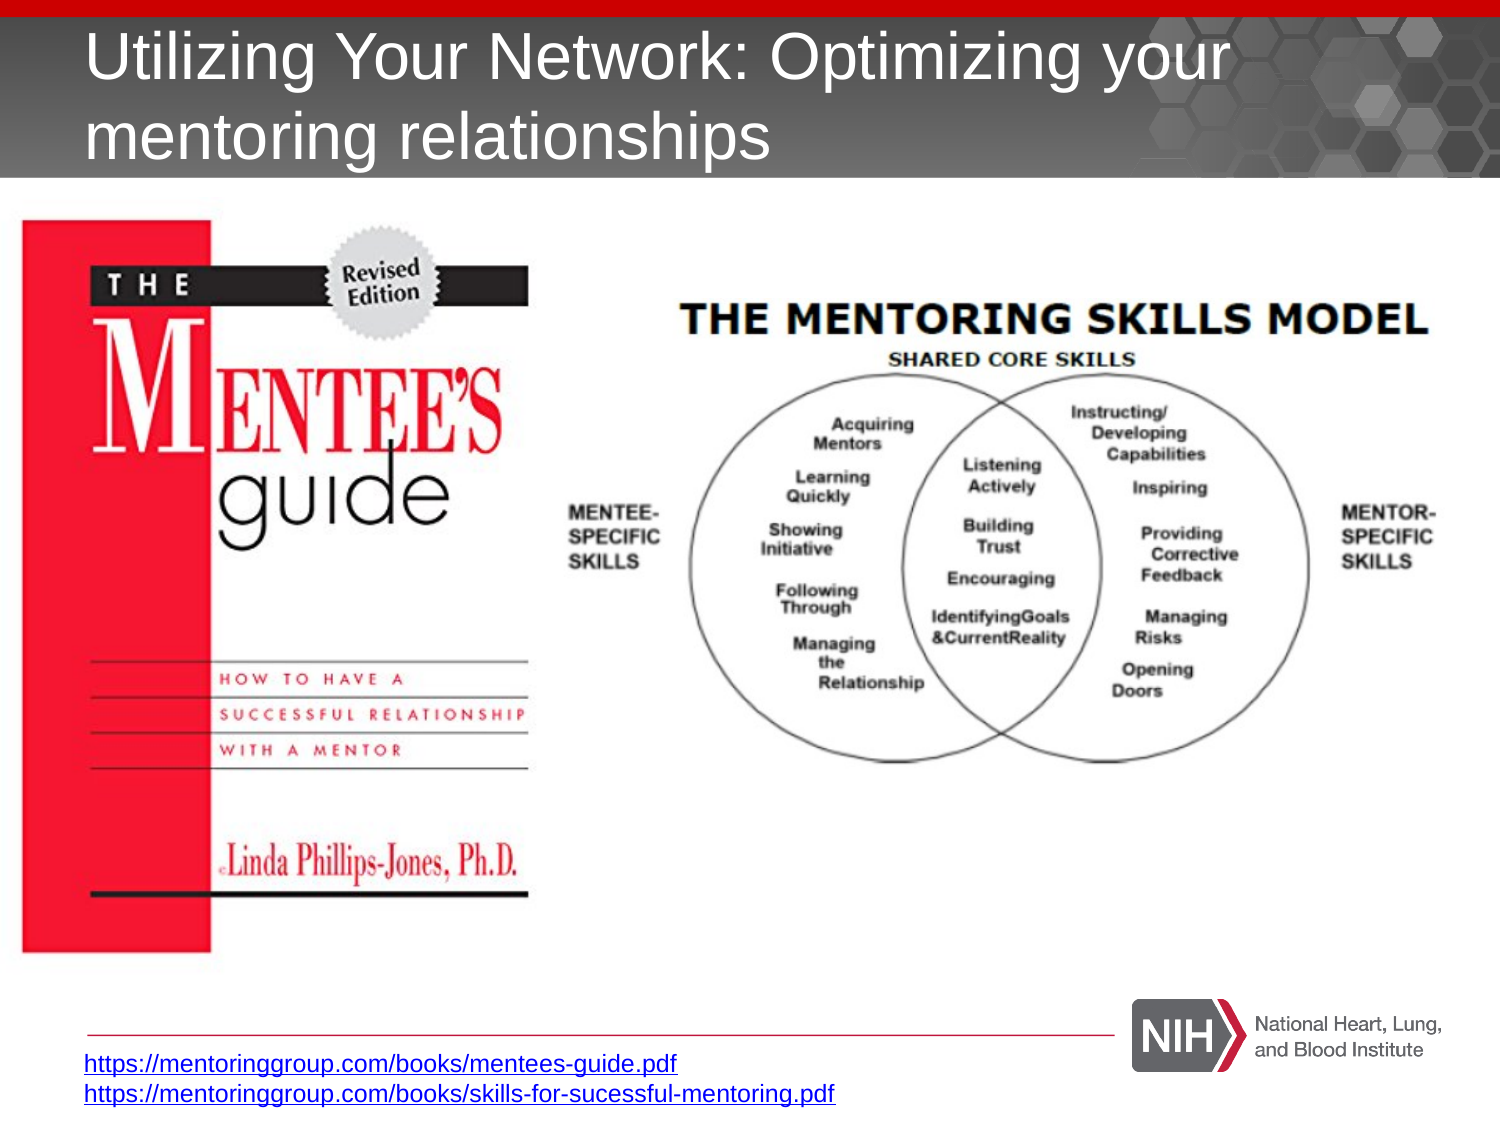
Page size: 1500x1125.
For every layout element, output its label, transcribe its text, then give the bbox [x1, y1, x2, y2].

picture [0, 197, 1456, 980]
picture [0, 18, 1500, 178]
picture [1132, 999, 1441, 1072]
title Utilizing Your Network: Optimizing your mentoring relationships [68, 23, 1431, 163]
text_box https://mentoringgroup.com/books/mentees-guide.pdf https://mentoringgroup.com/books/skills-for-sucessful-mentoring.pdf [69, 1040, 1079, 1125]
